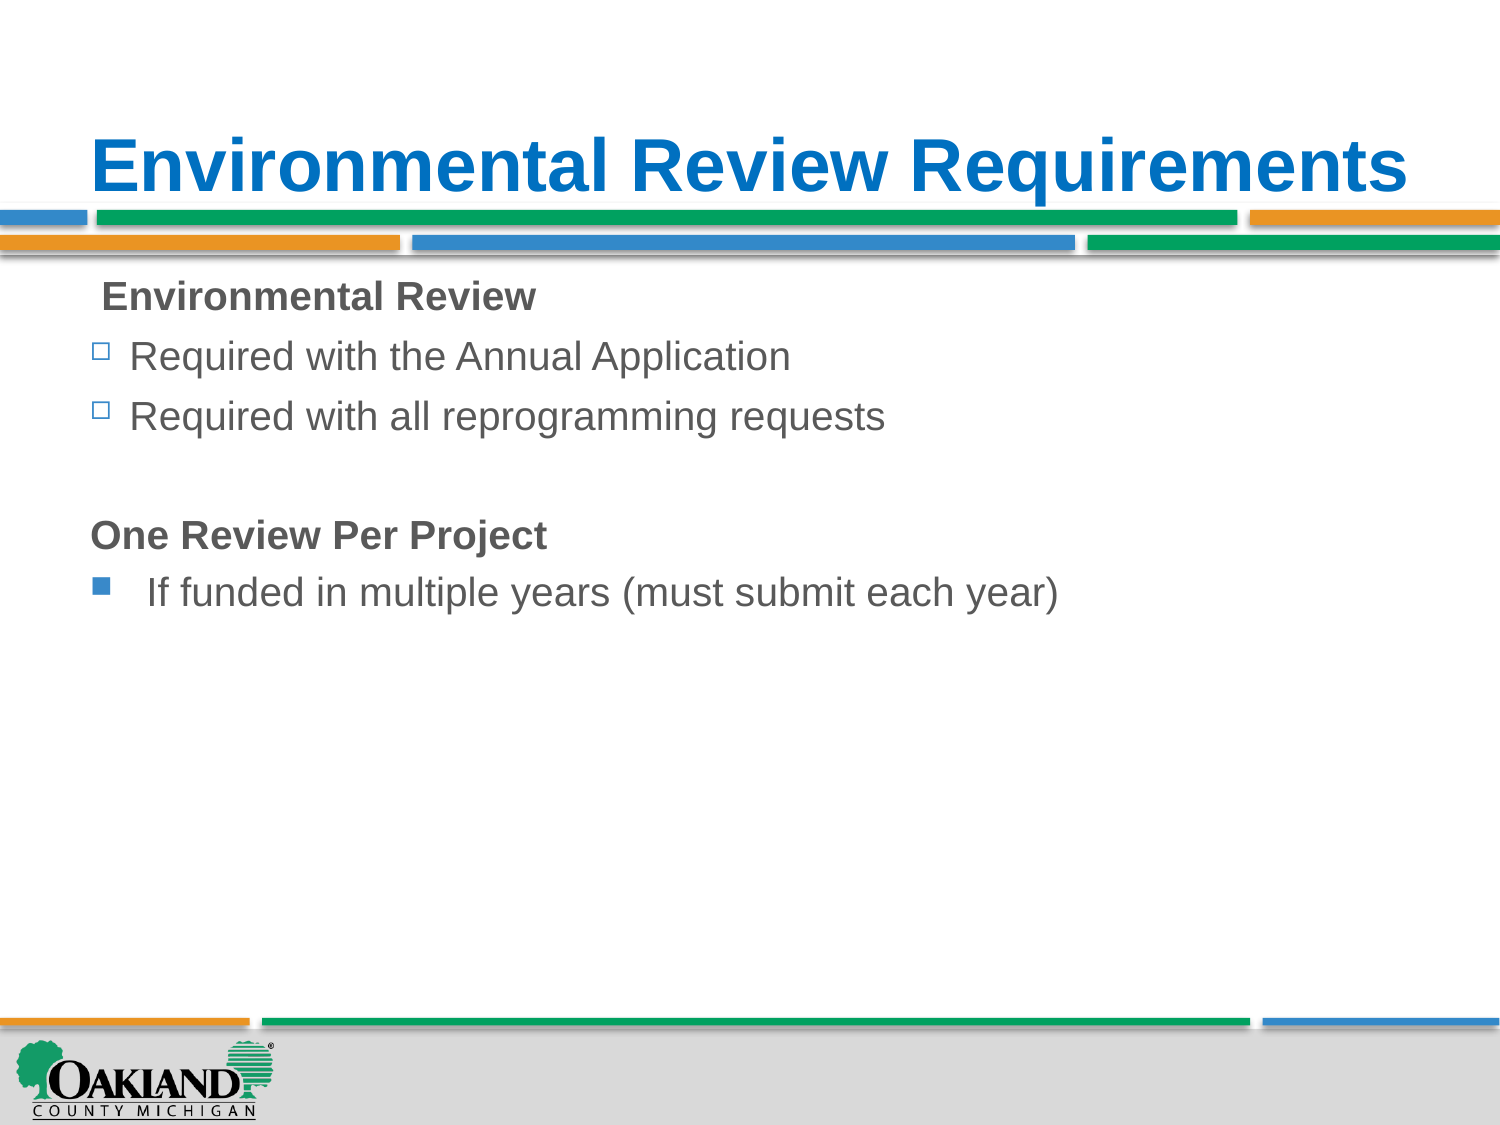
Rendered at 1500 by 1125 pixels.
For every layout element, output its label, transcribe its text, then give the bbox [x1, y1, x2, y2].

list Environmental Review Required with the Annual Application Required with all reprogramming requests One Review Per Project If funded in multiple years (must submit each year) [75, 262, 1425, 1005]
picture [0, 1012, 313, 1125]
title Environmental Review Requirements [75, 26, 1500, 214]
